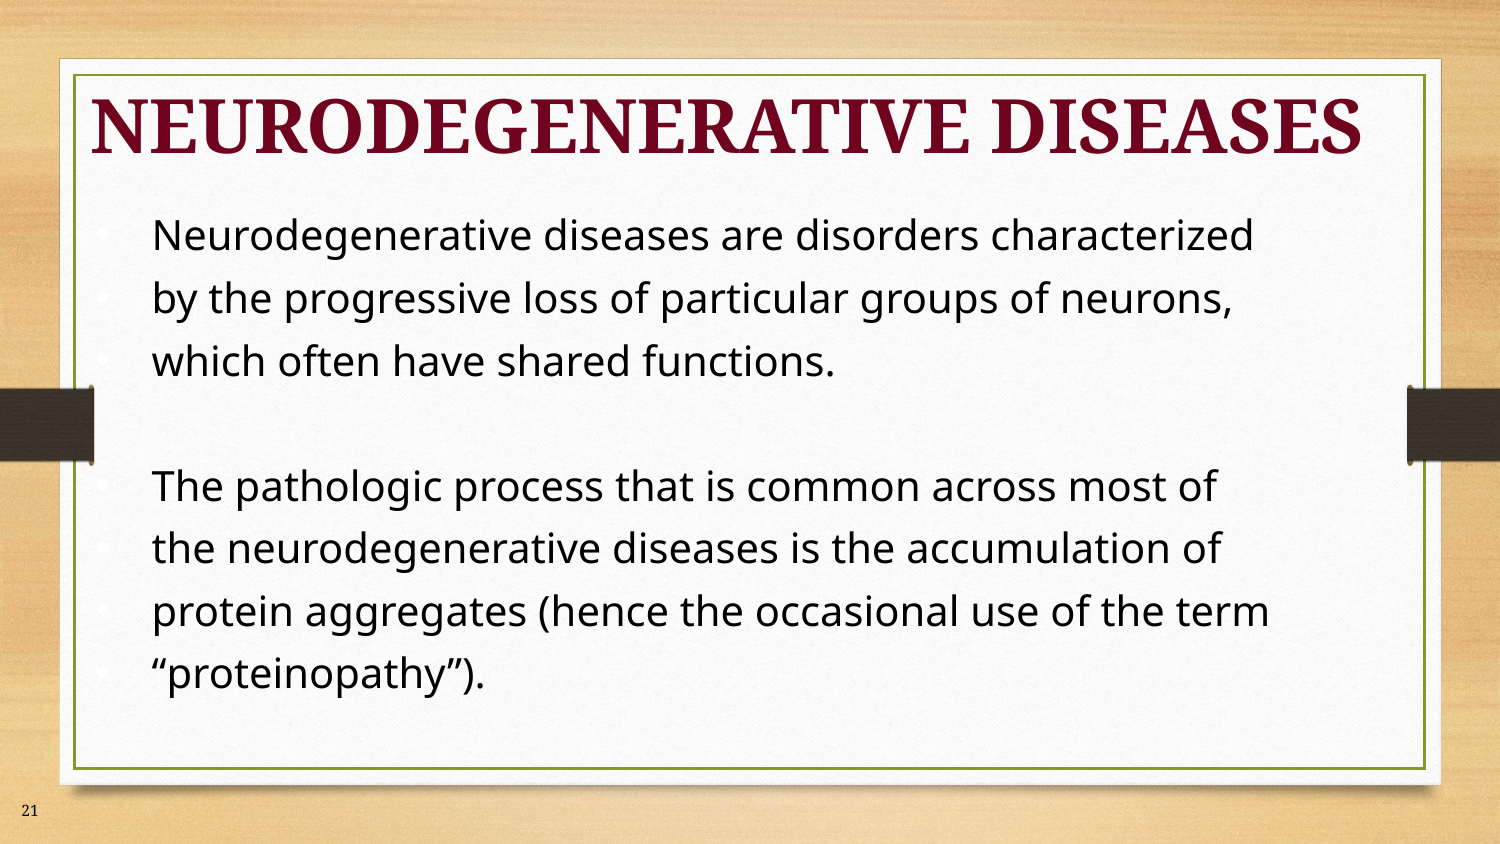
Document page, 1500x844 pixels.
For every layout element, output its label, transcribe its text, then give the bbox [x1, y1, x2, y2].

text_box Neurodegenerative diseases are disorders characterized by the progressive loss of particular groups of neurons, which often have shared functions. The pathologic process that is common across most of the neurodegenerative diseases is the accumulation of protein aggregates (hence the occasional use of the term “proteinopathy”). [80, 201, 1426, 705]
picture [0, 0, 1500, 844]
title NEURODEGENERATIVE DISEASES [75, 27, 1431, 219]
slide_number 21 [6, 779, 1500, 844]
